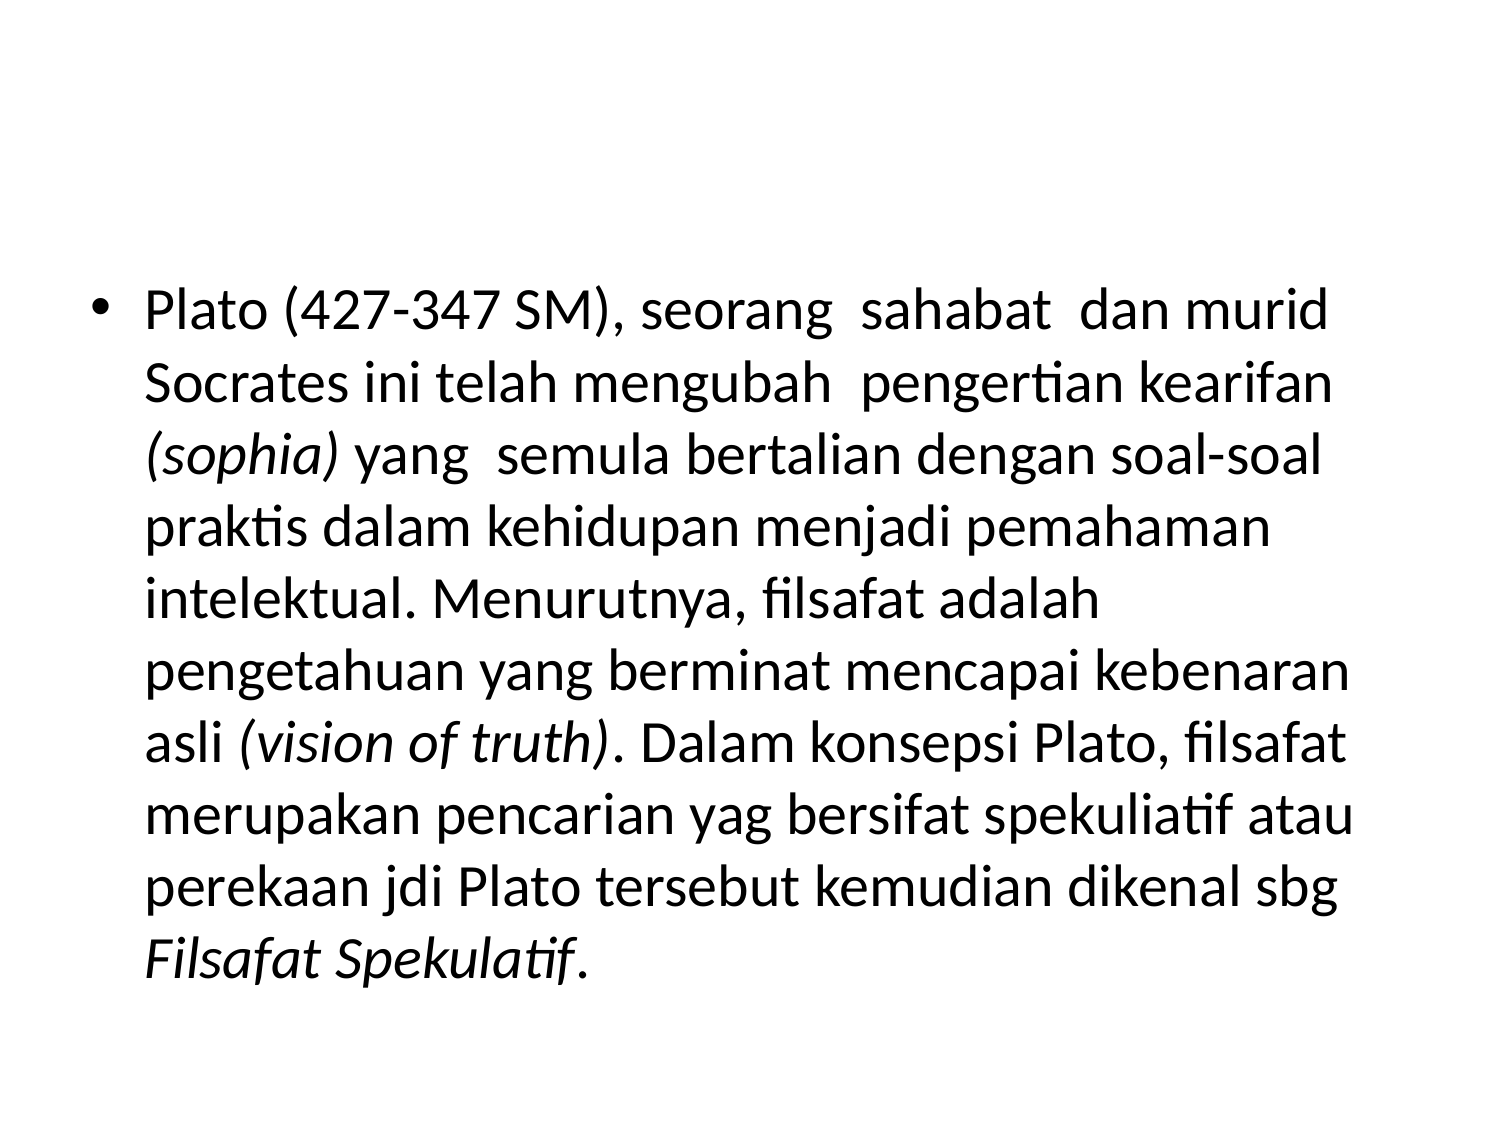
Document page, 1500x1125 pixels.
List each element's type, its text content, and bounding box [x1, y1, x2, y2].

list Plato (427-347 SM), seorang sahabat dan murid Socrates ini telah mengubah pengertian kearifan (sophia) yang semula bertalian dengan soal-soal praktis dalam kehidupan menjadi pemahaman intelektual. Menurutnya, filsafat adalah pengetahuan yang berminat mencapai kebenaran asli (vision of truth). Dalam konsepsi Plato, filsafat merupakan pencarian yag bersifat spekuliatif atau perekaan jdi Plato tersebut kemudian dikenal sbg Filsafat Spekulatif. [75, 262, 1425, 1005]
